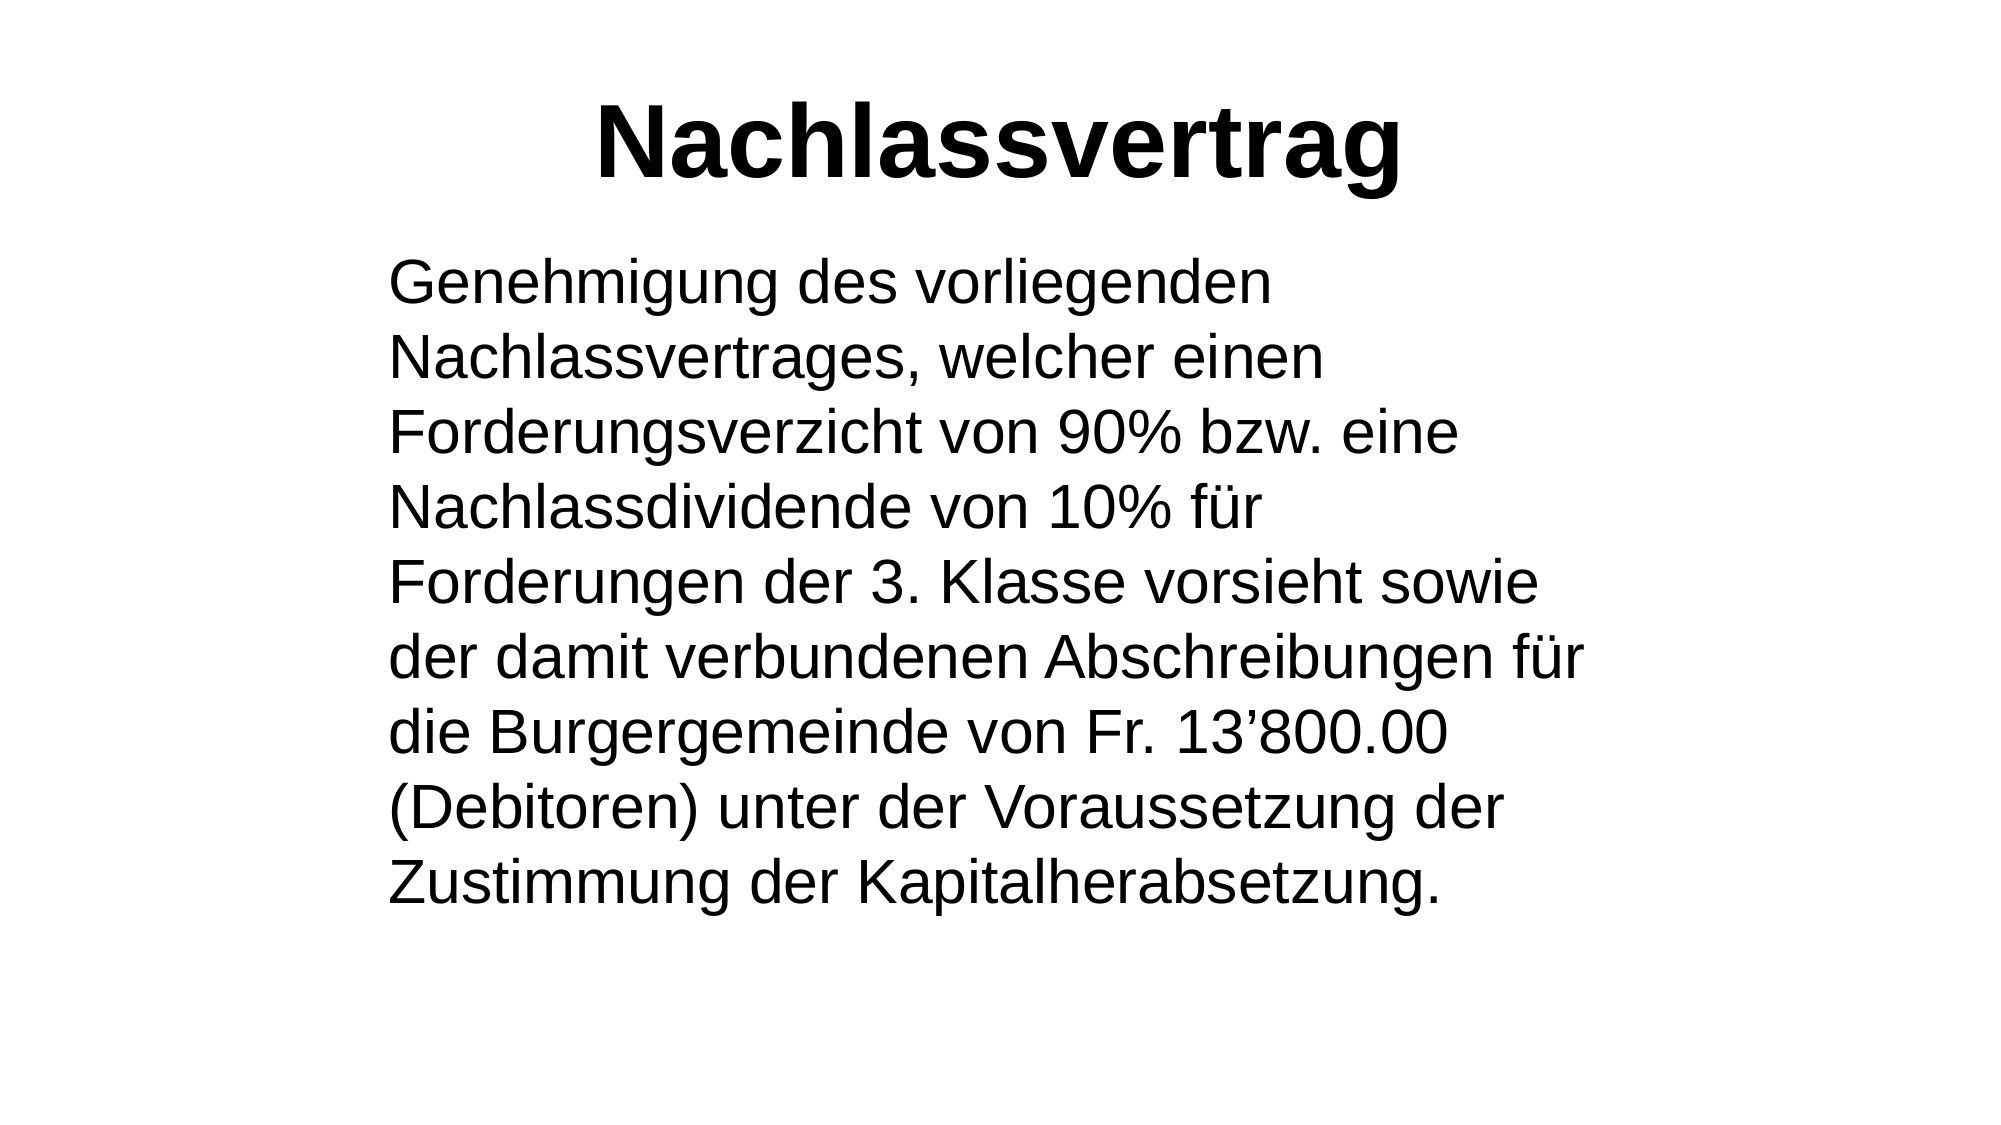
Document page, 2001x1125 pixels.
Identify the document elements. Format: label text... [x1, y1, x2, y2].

text_box Genehmigung des vorliegenden Nachlassvertrages, welcher einen Forderungsverzicht von 90% bzw. eine Nachlassdividende von 10% für Forderungen der 3. Klasse vorsieht sowie der damit verbundenen Abschreibungen für die Burgergemeinde von Fr. 13’800.00 (Debitoren) unter der Voraussetzung der Zustimmung der Kapitalherabsetzung. [373, 234, 1615, 924]
text_box Nachlassvertrag [249, 66, 1750, 206]
